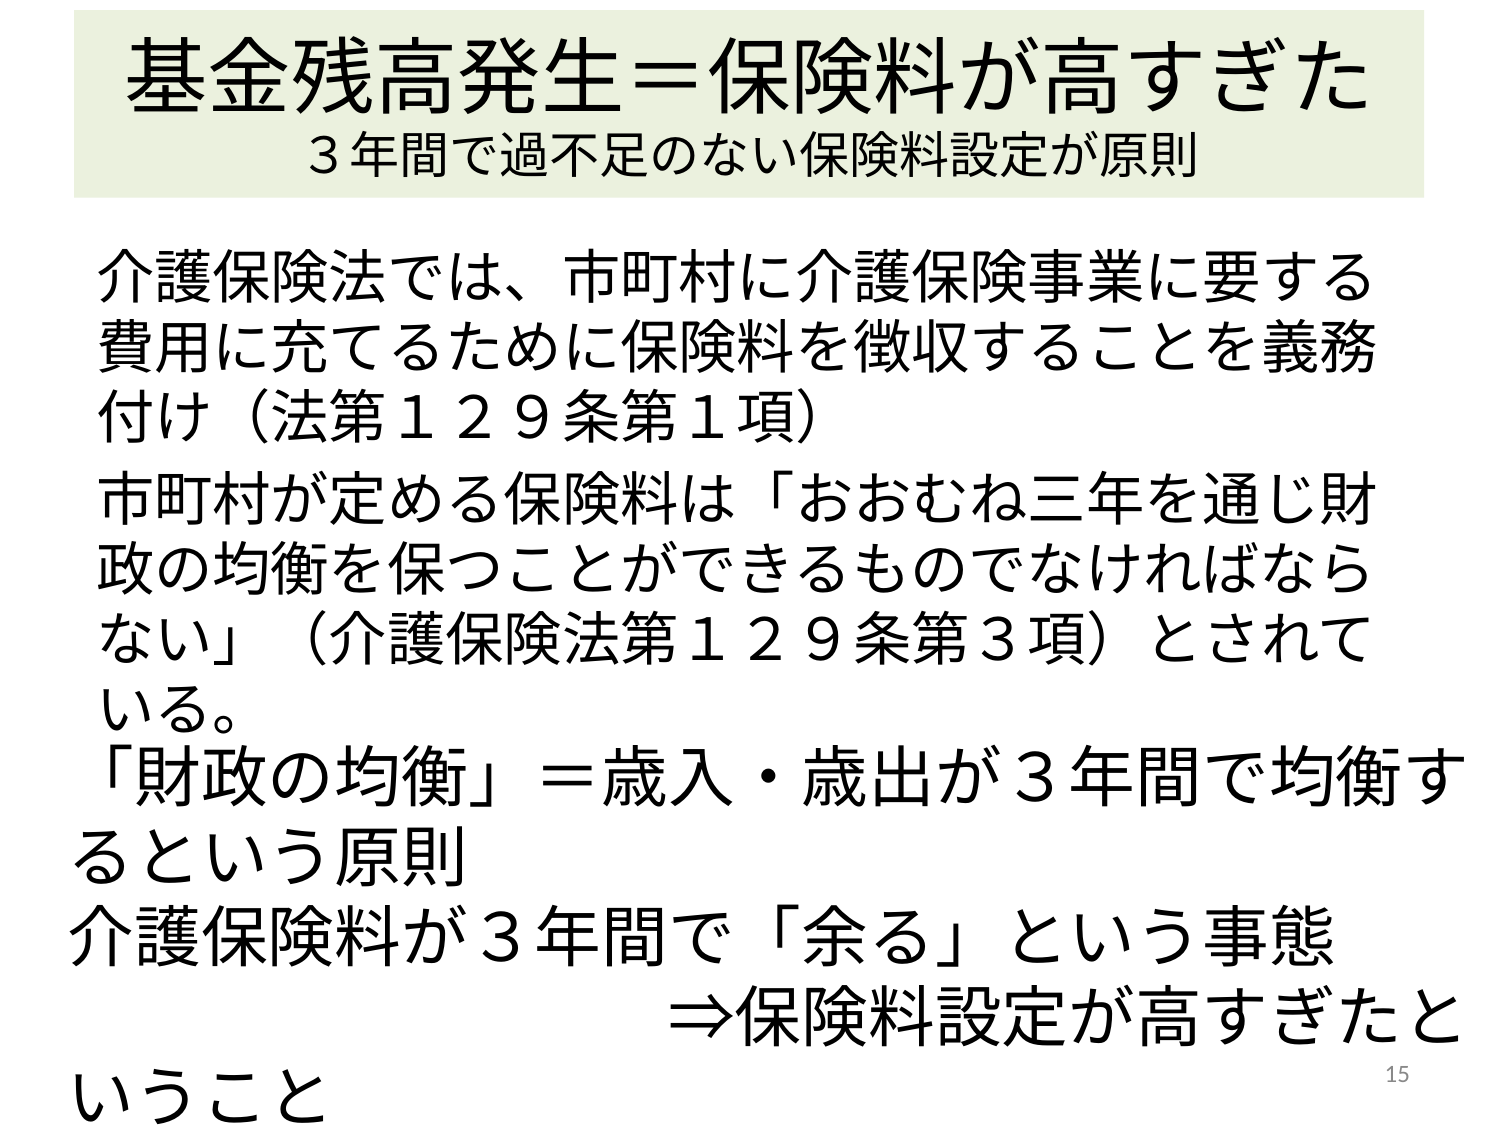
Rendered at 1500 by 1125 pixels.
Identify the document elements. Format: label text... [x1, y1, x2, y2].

title 基金残高発生＝保険料が高すぎた ３年間で過不足のない保険料設定が原則 [73, 9, 1425, 198]
text_box 「財政の均衡」＝歳入・歳出が３年間で均衡するという原則 介護保険料が３年間で「余る」という事態 ⇒保険料設定が高すぎたということ [53, 727, 1497, 1125]
list 介護保険法では、市町村に介護保険事業に要する費用に充てるために保険料を徴収することを義務付け（法第１２９条第１項） 市町村が定める保険料は「おおむね三年を通じ財政の均衡を保つことができるものでなければならない」（介護保険法第１２９条第３項）とされている。 [80, 232, 1425, 705]
